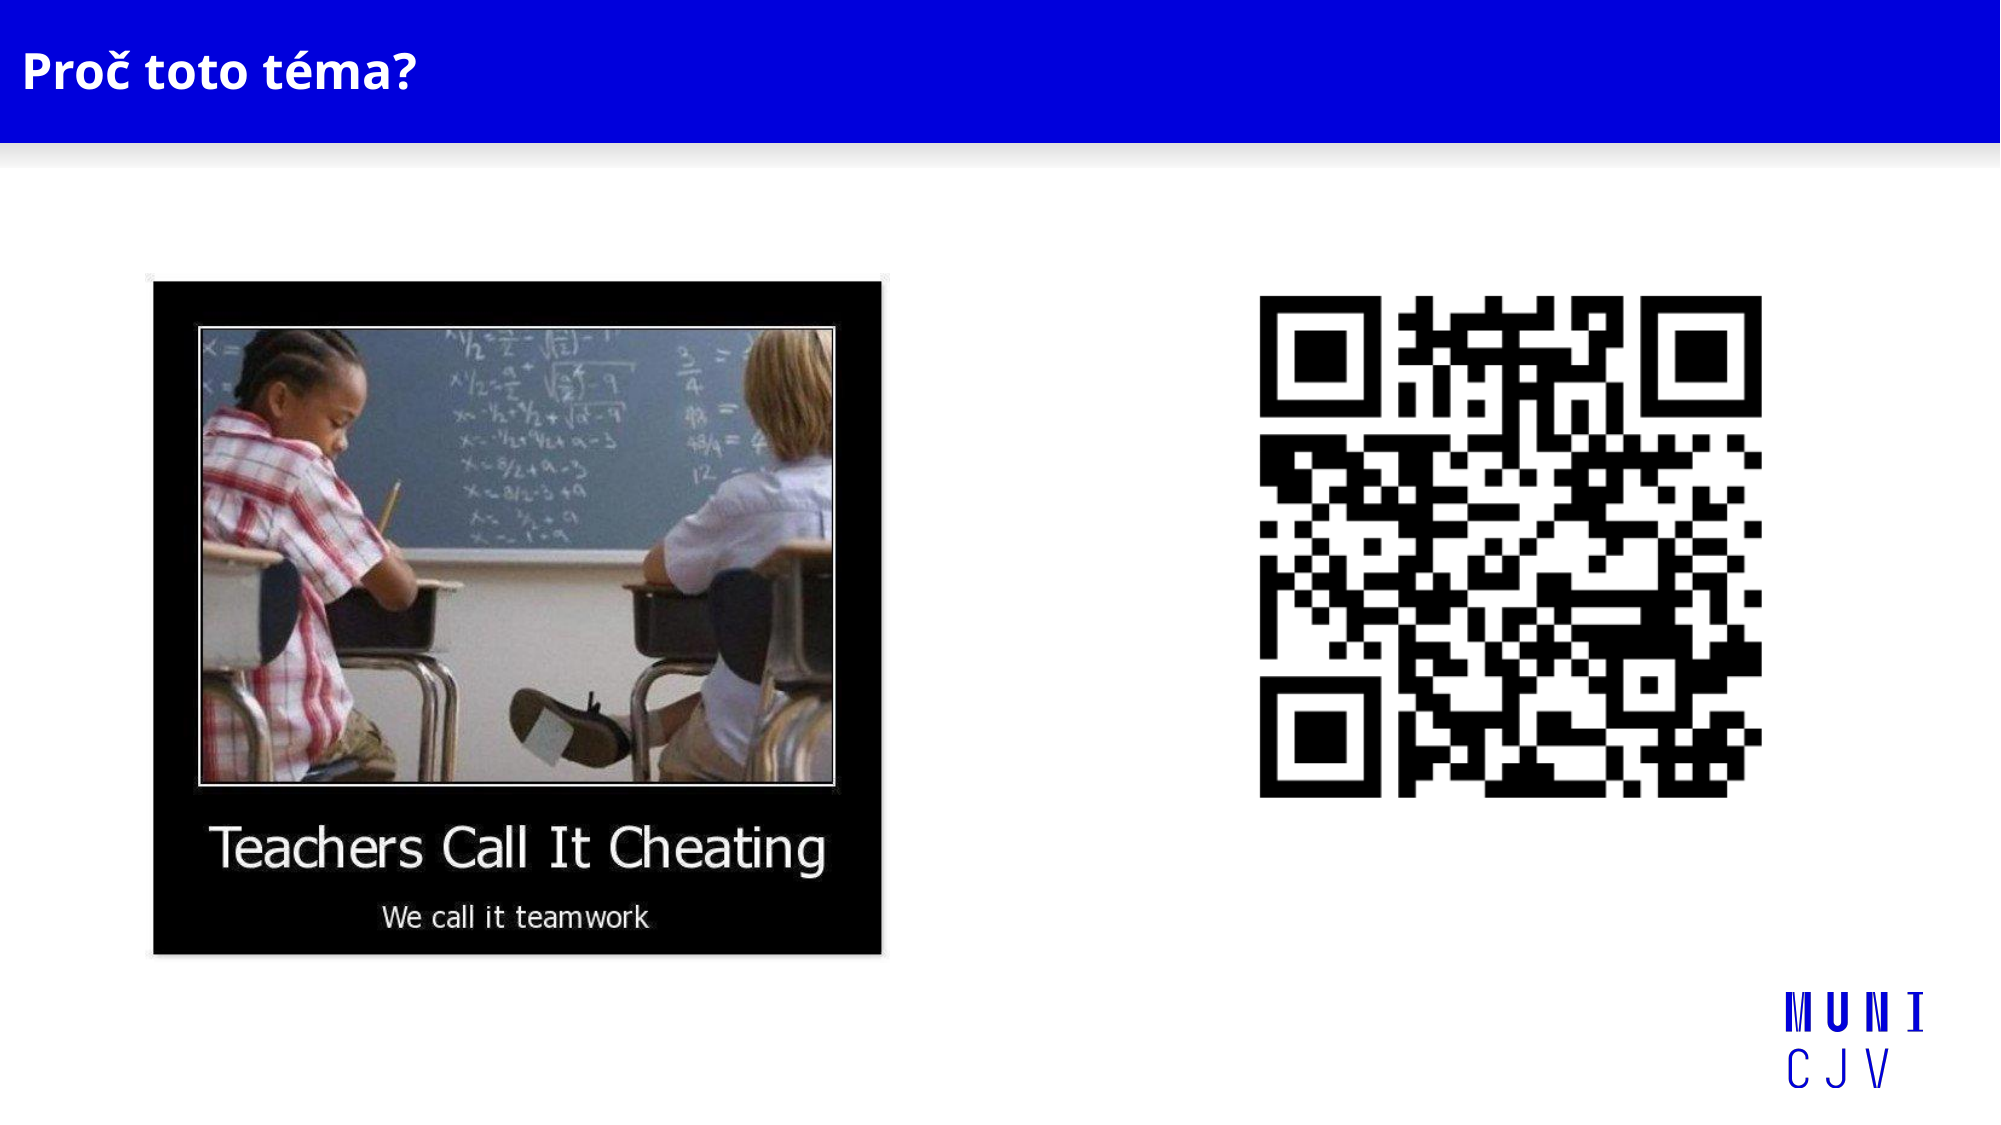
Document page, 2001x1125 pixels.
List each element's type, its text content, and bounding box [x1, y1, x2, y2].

picture [145, 272, 890, 963]
list [52, 190, 996, 1081]
picture [1784, 992, 1923, 1088]
picture [1190, 226, 1831, 868]
title Proč toto téma? [21, 3, 1953, 136]
